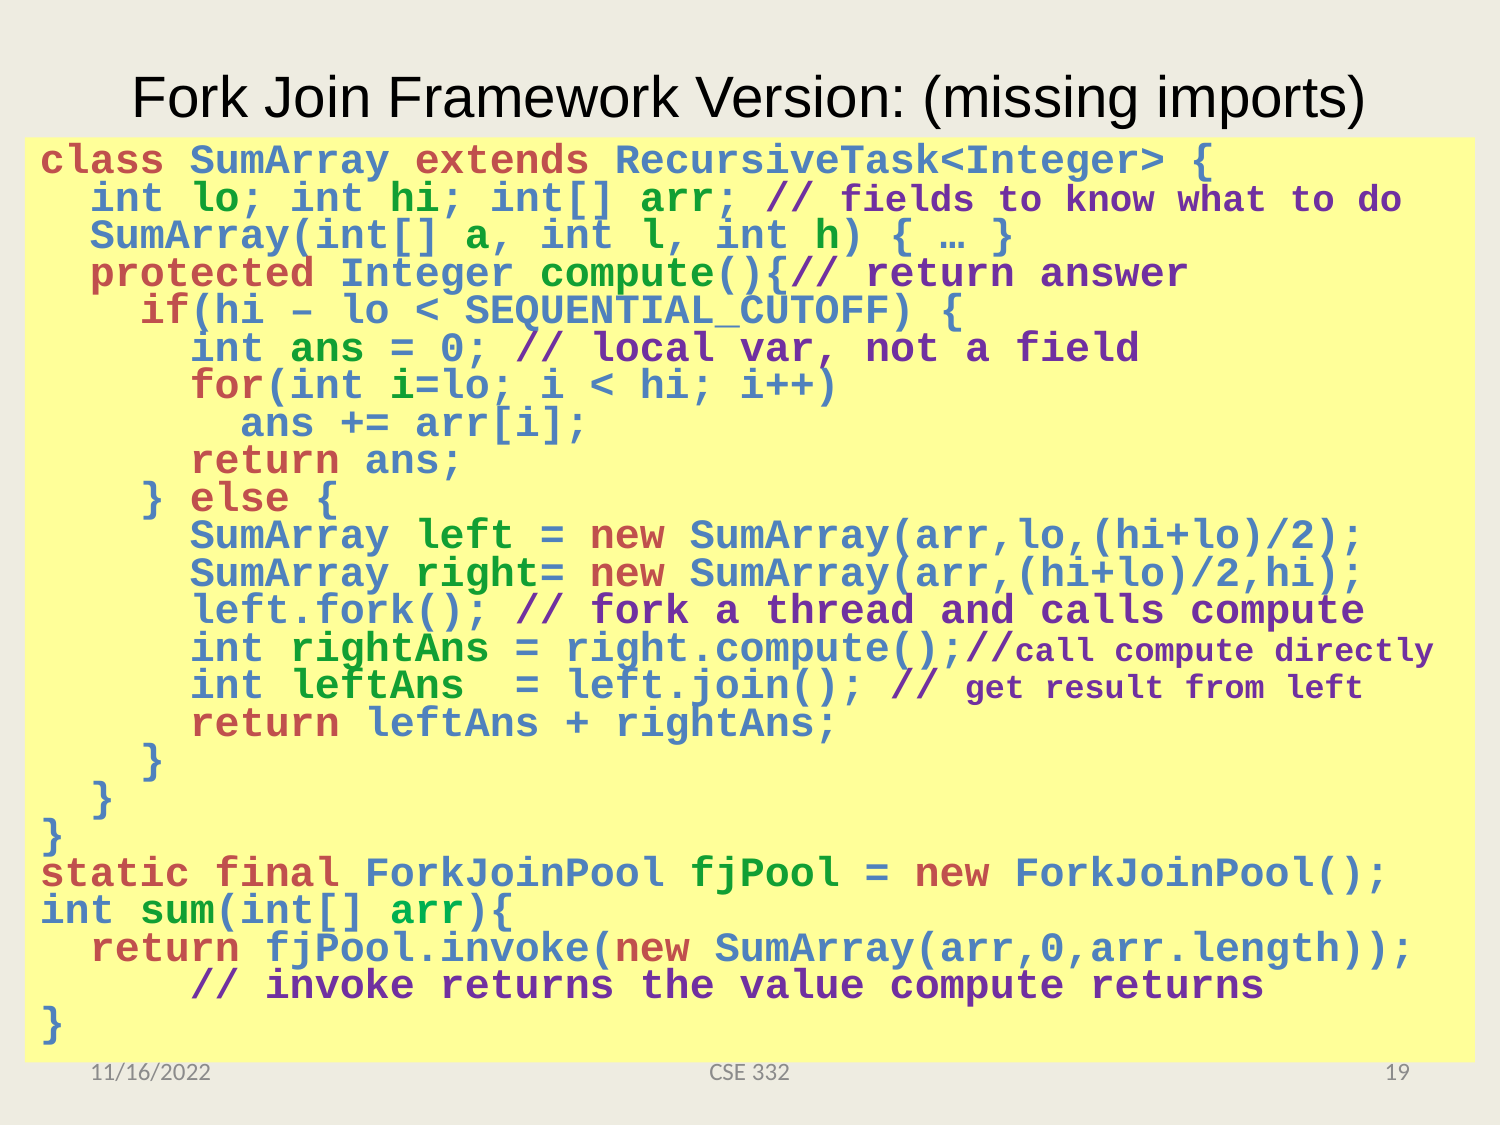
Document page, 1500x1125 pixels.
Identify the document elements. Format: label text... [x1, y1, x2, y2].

title Fork Join Framework Version: (missing imports) [24, 0, 1475, 137]
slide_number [75, 1042, 425, 1103]
footer CSE 332 [512, 1042, 988, 1103]
slide_number 19 [1074, 1042, 1425, 1103]
text_box class SumArray extends RecursiveTask<Integer> { int lo; int hi; int[] arr; // fields to know what to do SumArray(int[] a, int l, int h) { … } protected Integer compute(){// return answer if(hi – lo < SEQUENTIAL_CUTOFF) { int ans = 0; // local var, not a field for(int i=lo; i < hi; i++) ans += arr[i]; return ans; } else { SumArray left = new SumArray(arr,lo,(hi+lo)/2); SumArray right= new SumArray(arr,(hi+lo)/2,hi); left.fork(); // fork a thread and calls compute int rightAns = right.compute();//call compute directly int leftAns = left.join(); // get result from left return leftAns + rightAns; } } } static final ForkJoinPool fjPool = new ForkJoinPool(); int sum(int[] arr){ return fjPool.invoke(new SumArray(arr,0,arr.length)); // invoke returns the value compute returns } [24, 137, 1475, 1063]
